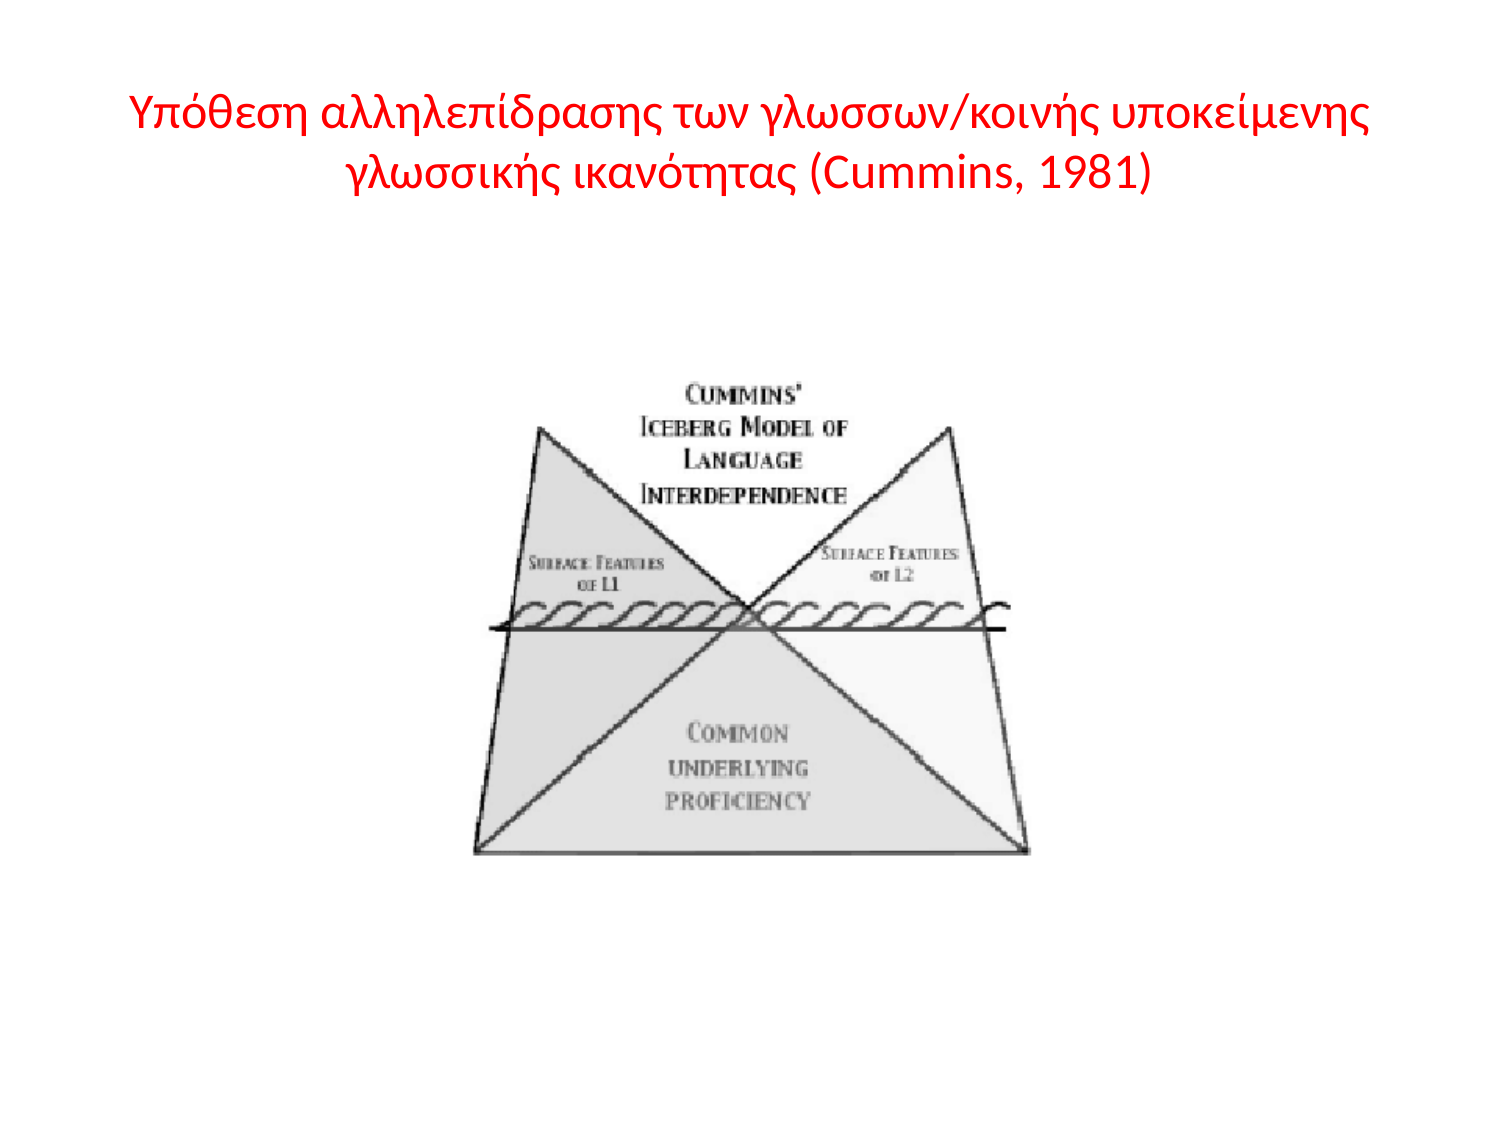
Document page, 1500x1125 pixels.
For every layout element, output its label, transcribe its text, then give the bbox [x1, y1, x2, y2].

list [463, 347, 1037, 920]
title Yπόθεση αλληλεπίδρασης των γλωσσων/κοινής υποκείμενης γλωσσικής ικανότητας (Cummins, 1981) [75, 45, 1425, 233]
